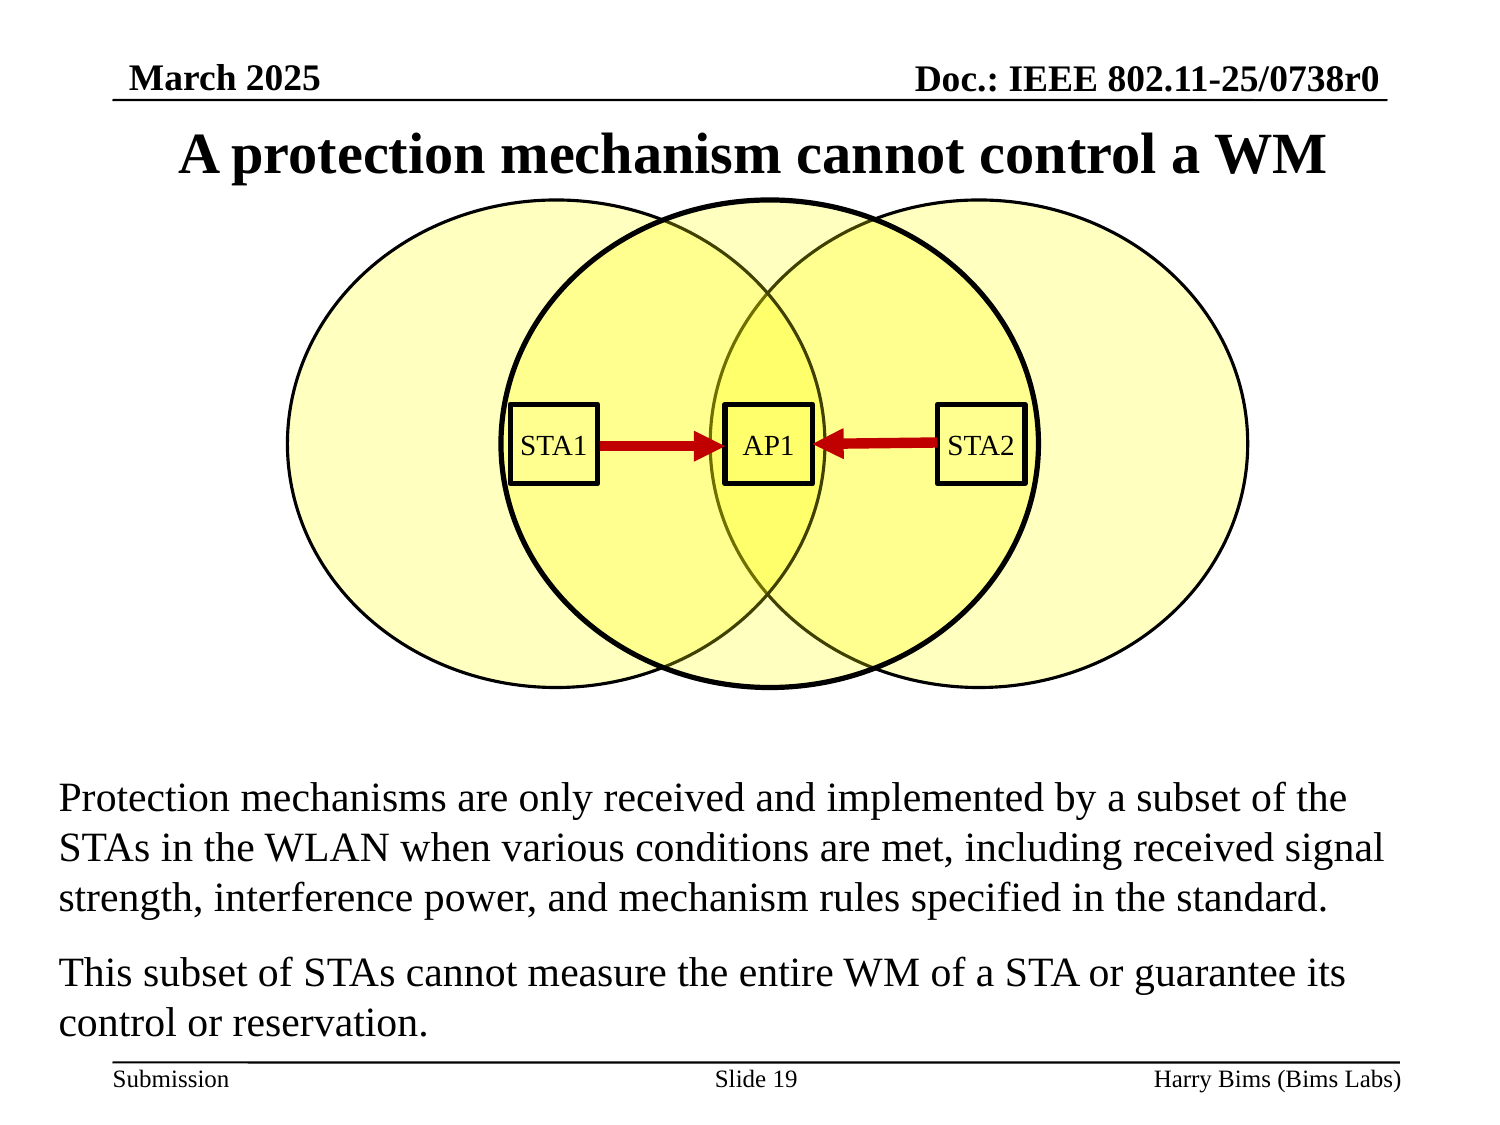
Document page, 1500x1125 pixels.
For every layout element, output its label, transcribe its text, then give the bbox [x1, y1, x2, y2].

text_box Protection mechanisms are only received and implemented by a subset of the STAs in the WLAN when various conditions are met, including received signal strength, interference power, and mechanism rules specified in the standard. This subset of STAs cannot measure the entire WM of a STA or guarantee its control or reservation. [43, 762, 1457, 1076]
text_box March 2025 [114, 45, 493, 100]
text_box Doc.: IEEE 802.11-25/0738r0 [899, 46, 1413, 107]
footer Harry Bims (Bims Labs) [949, 1061, 1402, 1093]
text_box STA1 [510, 404, 598, 484]
text_box [287, 199, 663, 688]
text_box AP1 [724, 404, 813, 484]
text_box [500, 199, 1039, 688]
text_box [874, 199, 1248, 688]
slide_number Slide 19 [712, 1061, 800, 1093]
text_box STA2 [937, 404, 1025, 484]
title A protection mechanism cannot control a WM [43, 112, 1463, 188]
